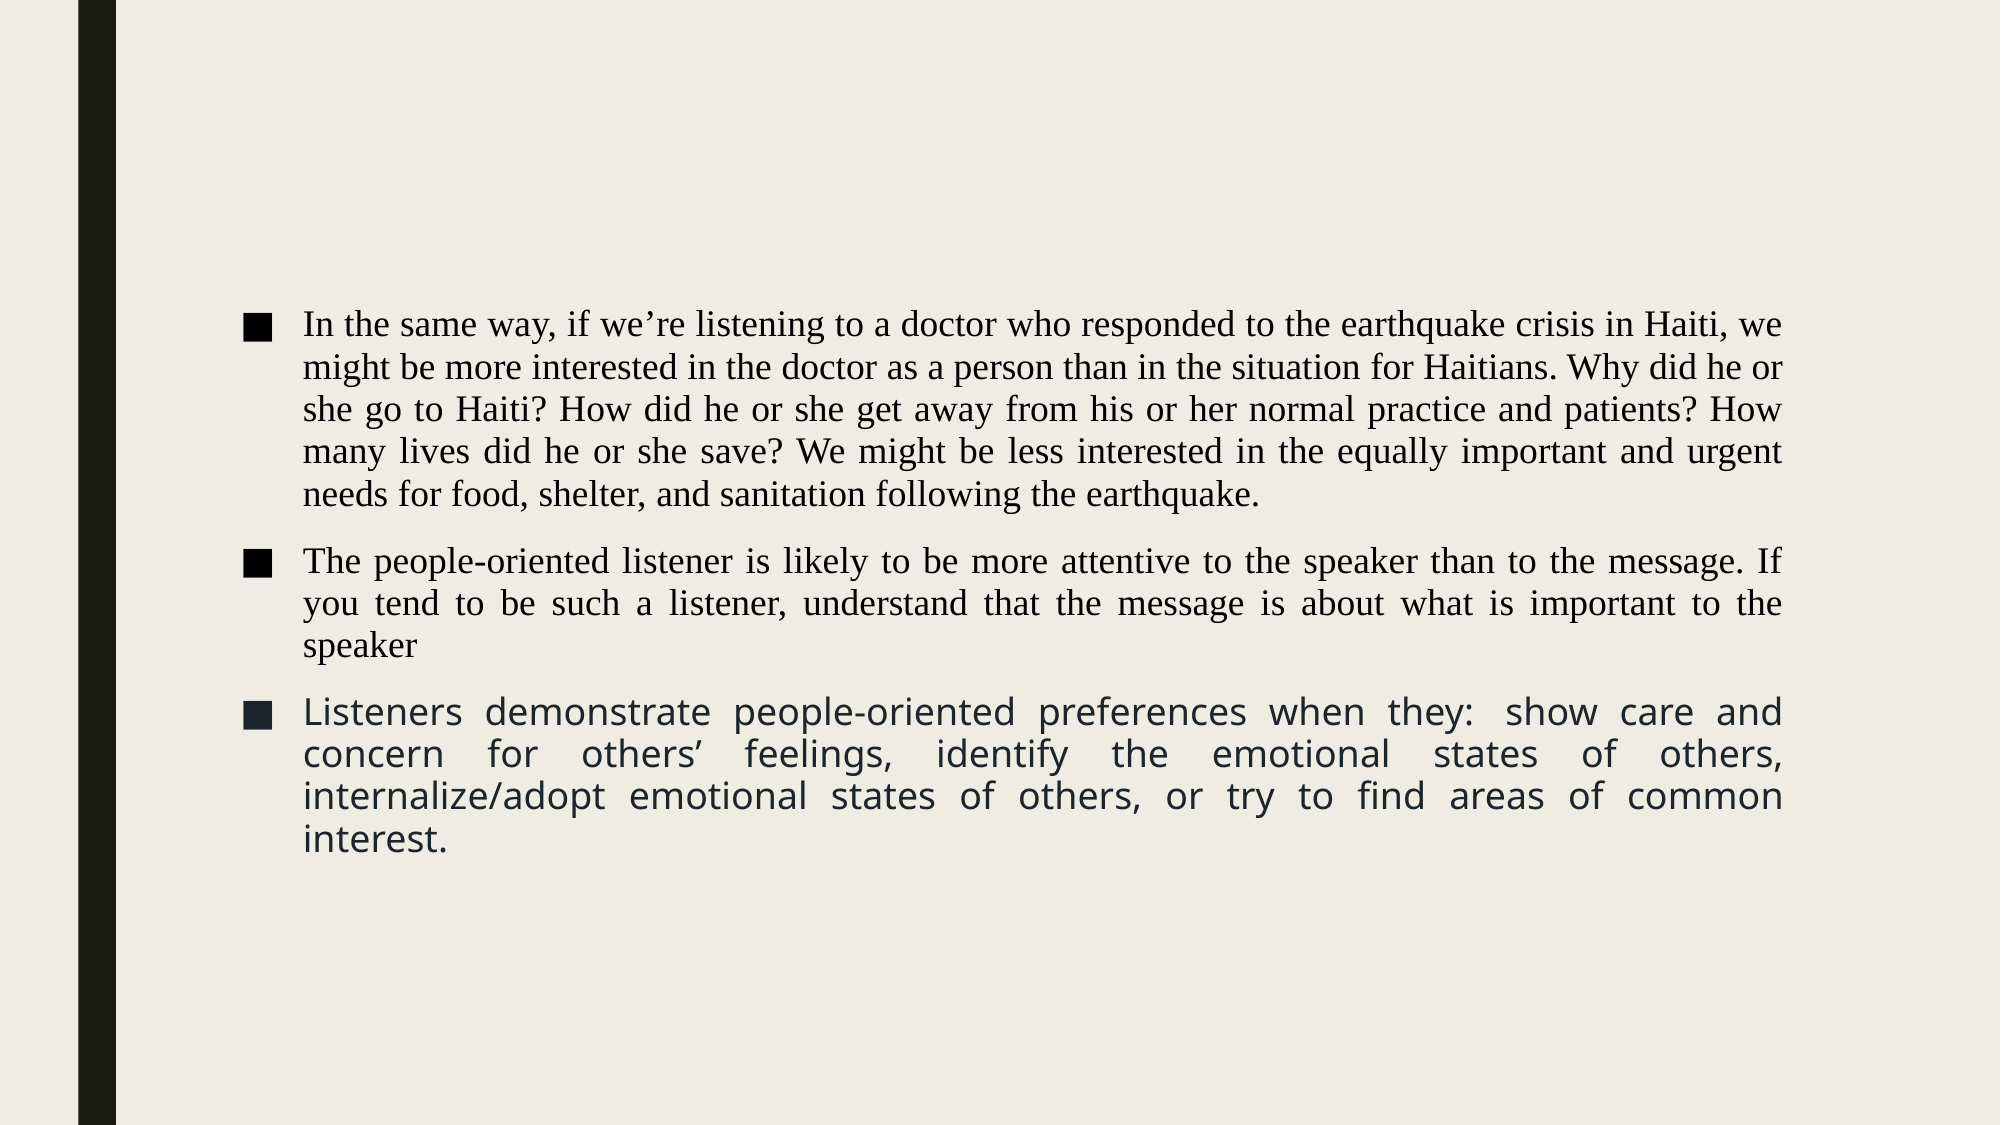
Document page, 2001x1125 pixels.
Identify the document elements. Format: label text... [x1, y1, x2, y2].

list In the same way, if we’re listening to a doctor who responded to the earthquake crisis in Haiti, we might be more interested in the doctor as a person than in the situation for Haitians. Why did he or she go to Haiti? How did he or she get away from his or her normal practice and patients? How many lives did he or she save? We might be less interested in the equally important and urgent needs for food, shelter, and sanitation following the earthquake. The people-oriented listener is likely to be more attentive to the speaker than to the message. If you tend to be such a listener, understand that the message is about what is important to the speaker Listeners demonstrate people-oriented preferences when they: show care and concern for others’ feelings, identify the emotional states of others, internalize/adopt emotional states of others, or try to find areas of common interest. [225, 295, 1800, 963]
